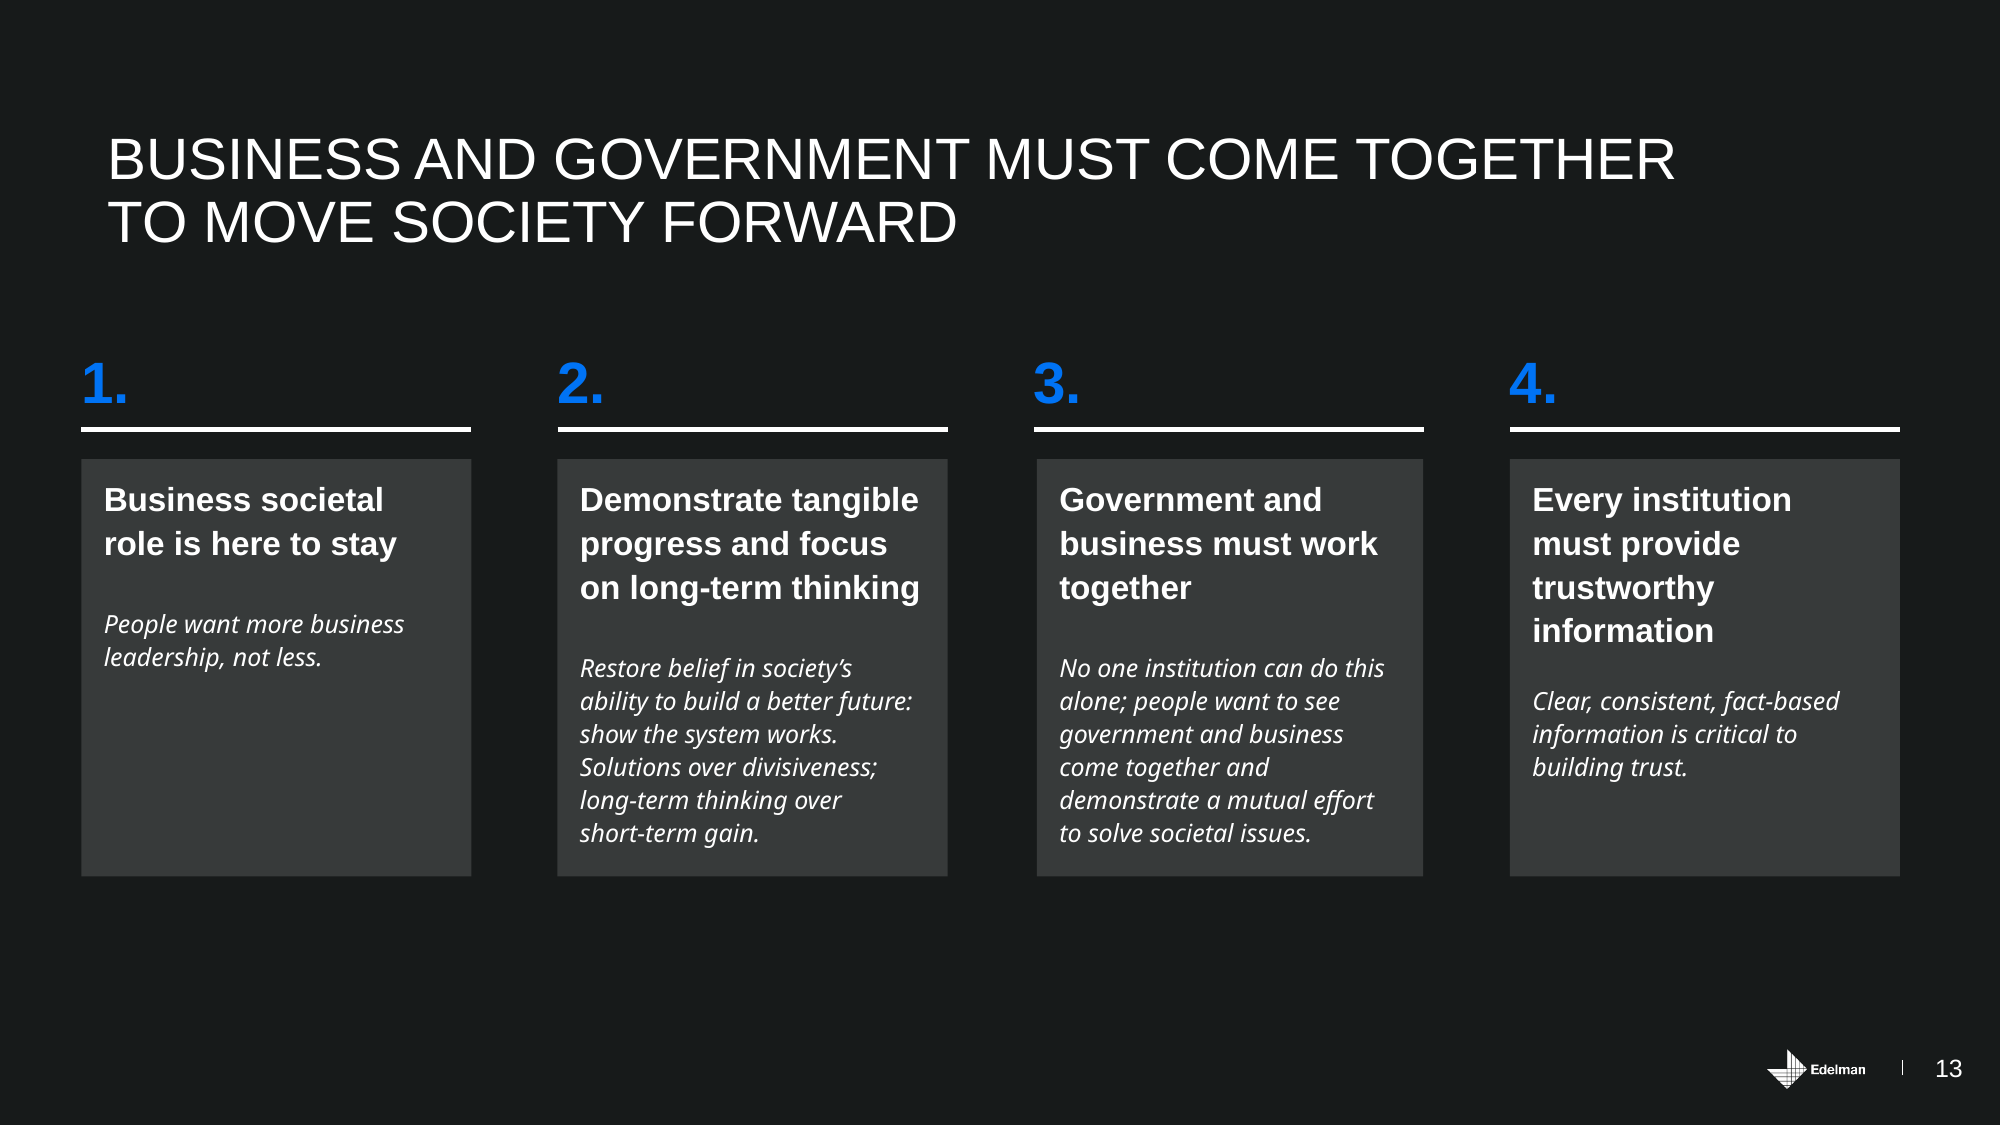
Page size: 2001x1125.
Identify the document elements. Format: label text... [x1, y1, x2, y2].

text_box Government and business must work together No one institution can do this alone; people want to see government and business come together and demonstrate a mutual effort to solve societal issues. [1036, 459, 1424, 877]
picture [1752, 1033, 1880, 1105]
text_box 4. [1509, 337, 1900, 423]
text_box Demonstrate tangible progress and focus on long-term thinking Restore belief in society’s ability to build a better future: show the system works. Solutions over divisiveness; long-term thinking over short-term gain. [557, 459, 948, 877]
text_box 1. [81, 337, 472, 423]
text_box 3. [1033, 337, 1424, 423]
text_box Every institution must provide trustworthy information Clear, consistent, fact-based information is critical to building trust. [1509, 459, 1900, 877]
text_box 2. [557, 337, 948, 423]
text_box Business societal role is here to stay People want more business leadership, not less. [81, 459, 472, 877]
